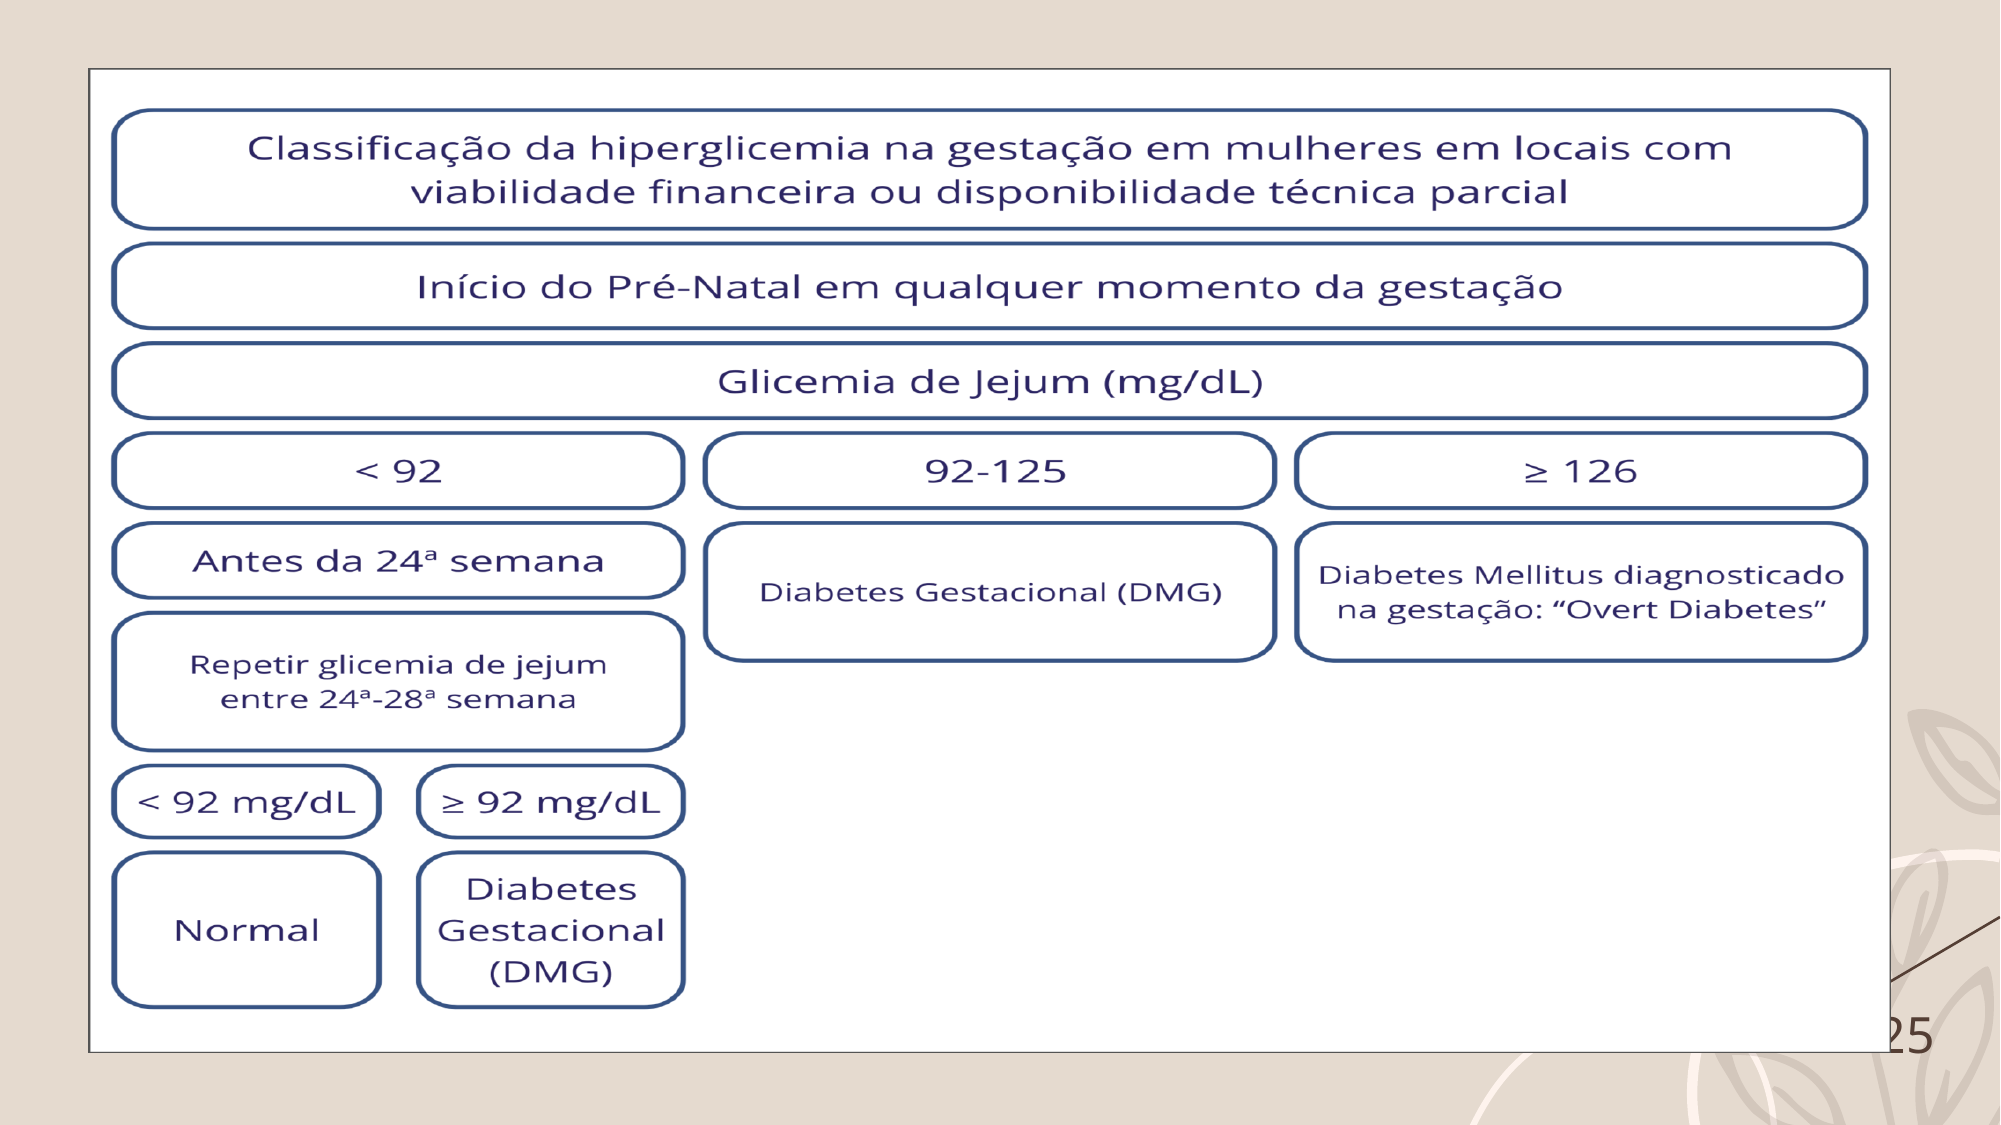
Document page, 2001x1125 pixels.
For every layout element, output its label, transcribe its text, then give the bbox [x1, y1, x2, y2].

picture [88, 68, 1891, 1053]
slide_number 25 [1862, 964, 1971, 1112]
